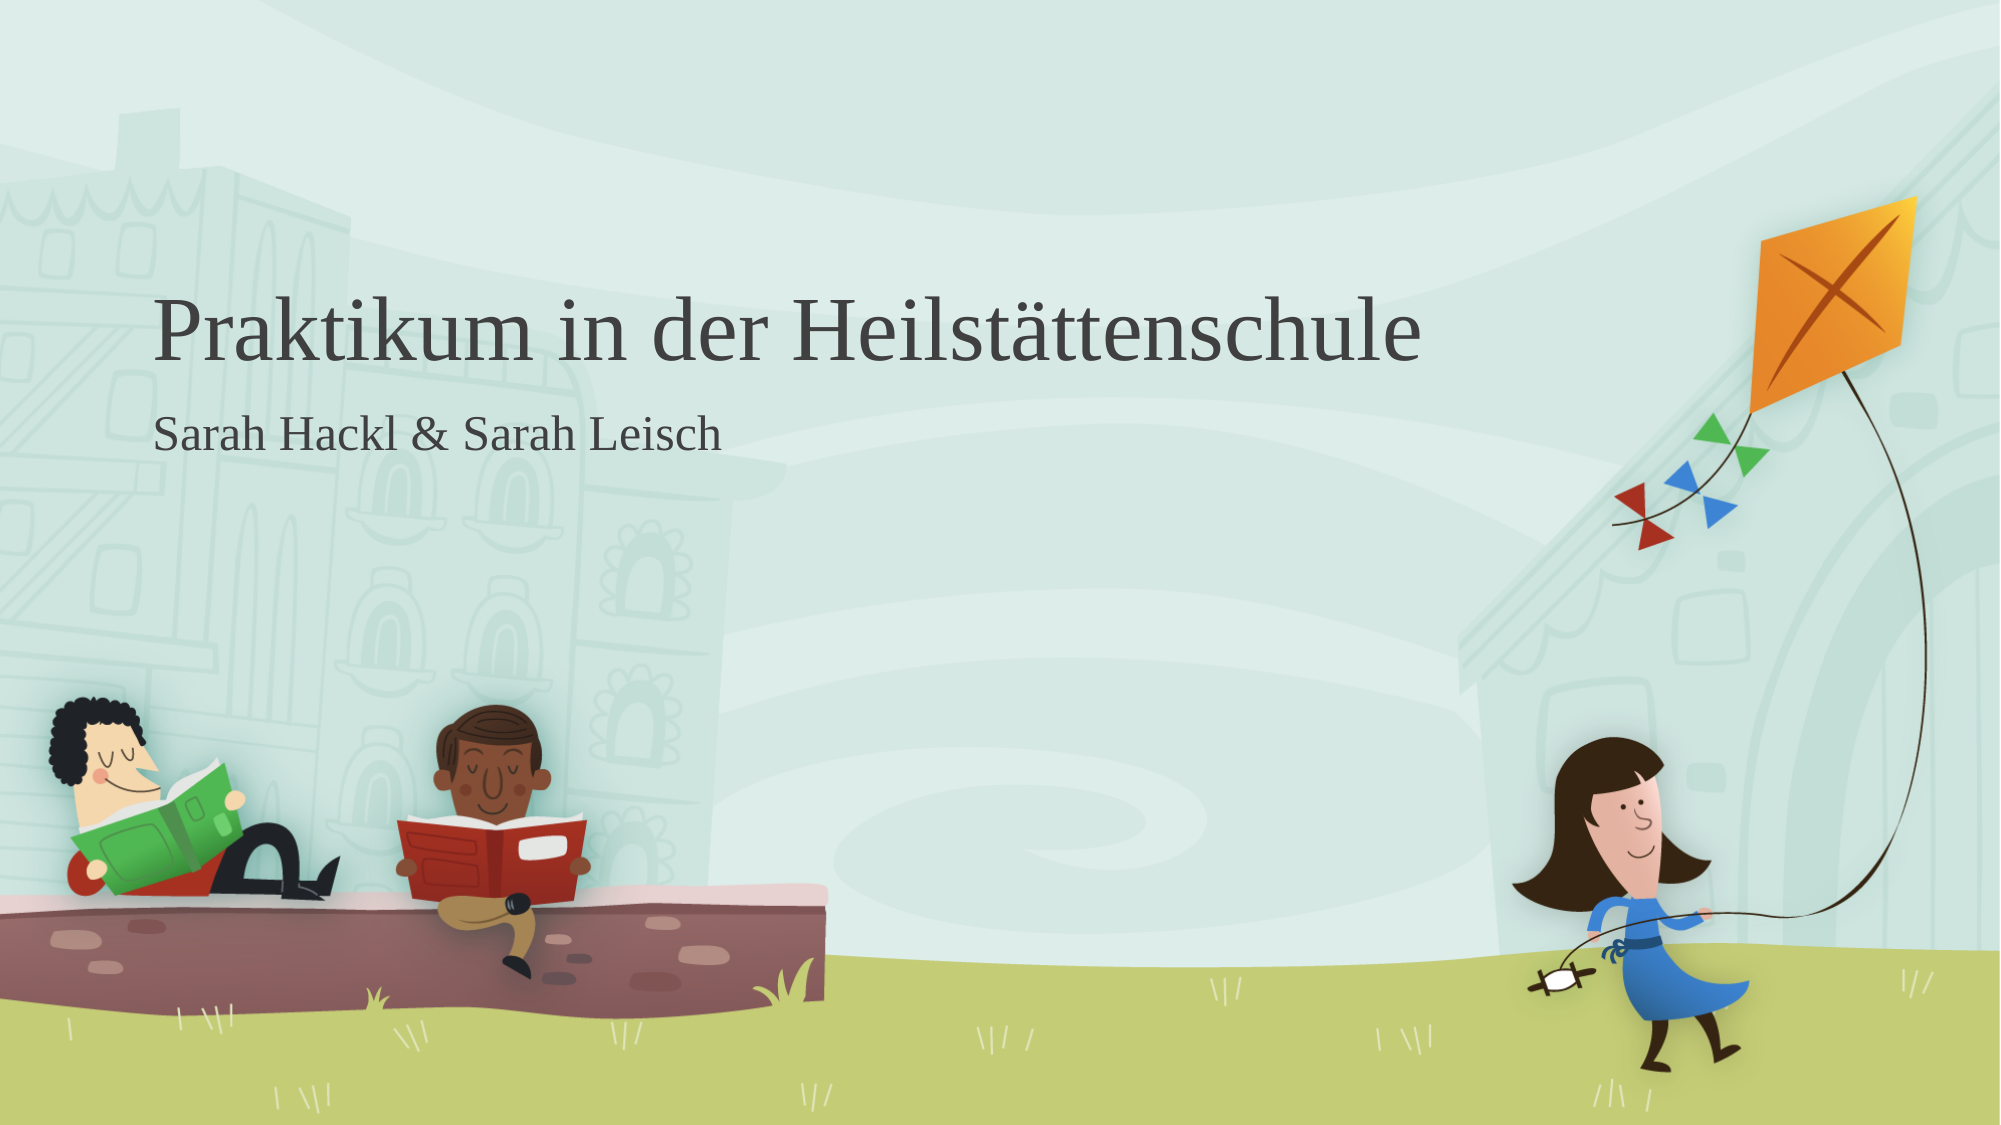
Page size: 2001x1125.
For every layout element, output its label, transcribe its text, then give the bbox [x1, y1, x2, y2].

picture [0, 0, 2000, 1125]
title Praktikum in der Heilstättenschule [137, 87, 1525, 388]
subtitle Sarah Hackl & Sarah Leisch [137, 399, 1300, 550]
